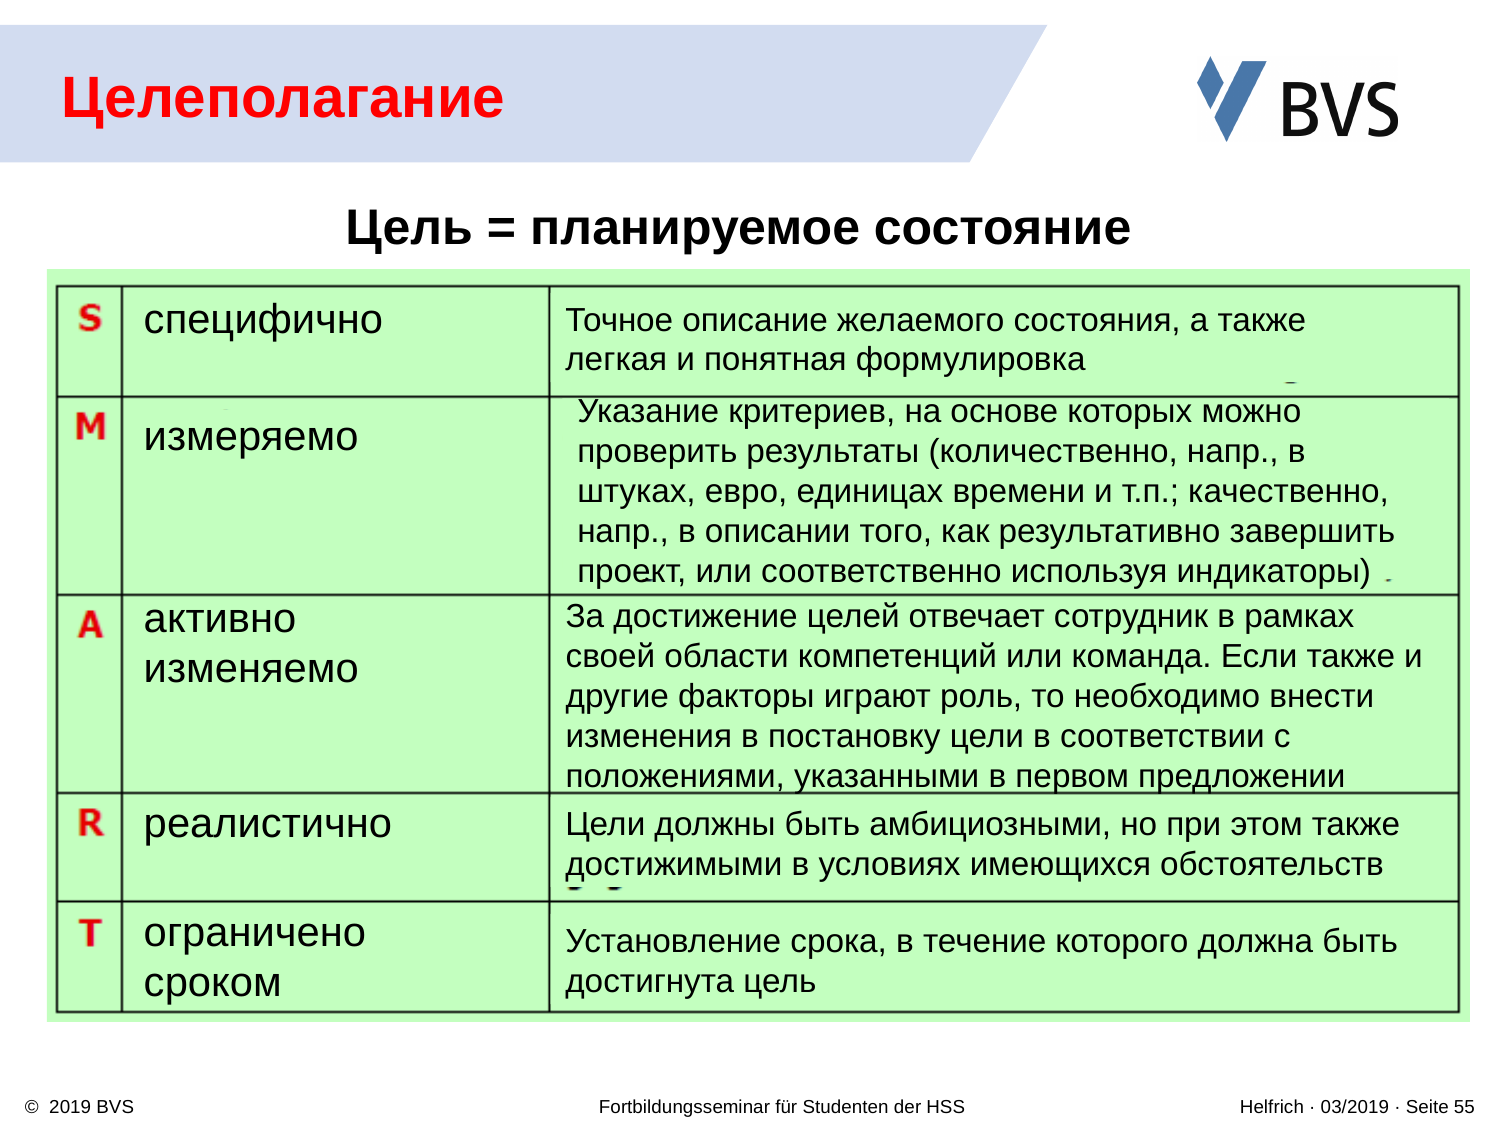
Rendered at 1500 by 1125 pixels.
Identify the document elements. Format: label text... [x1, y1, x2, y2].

text_box Цель = планируемое состояние [152, 187, 1325, 263]
picture [1197, 56, 1398, 142]
picture [46, 269, 1471, 1023]
title Целеполагание [46, 35, 715, 154]
